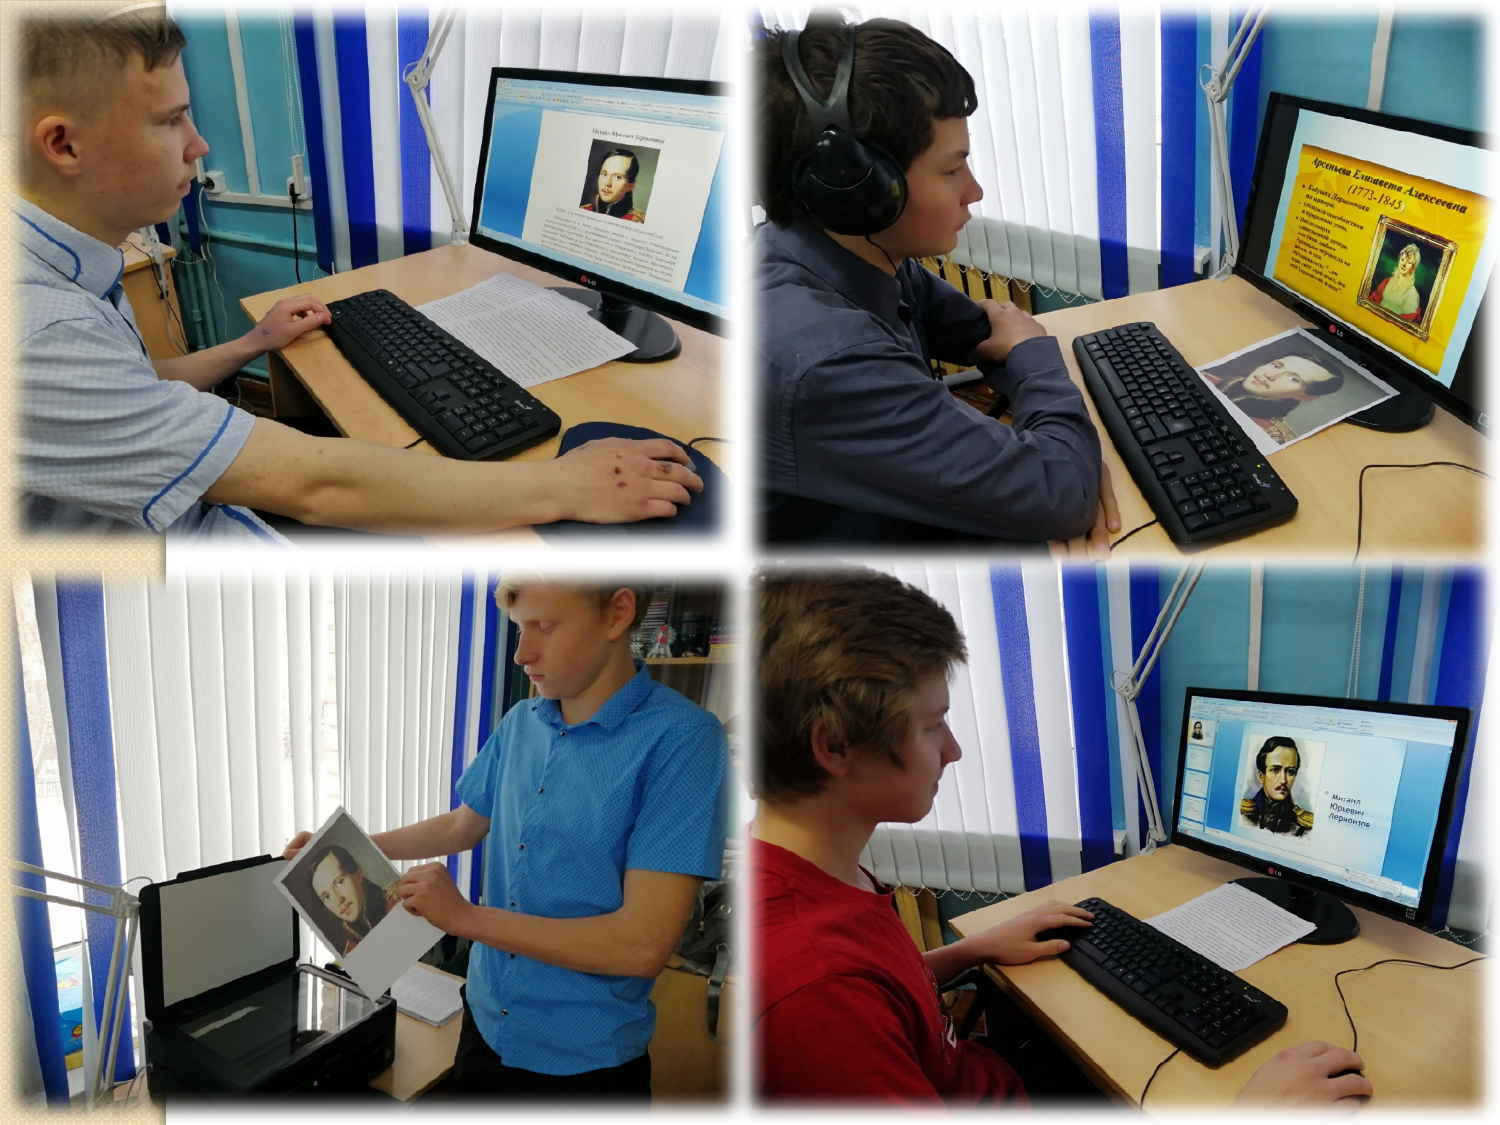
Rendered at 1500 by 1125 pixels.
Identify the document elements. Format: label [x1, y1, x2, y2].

list [0, 0, 734, 554]
picture [0, 0, 1500, 1125]
